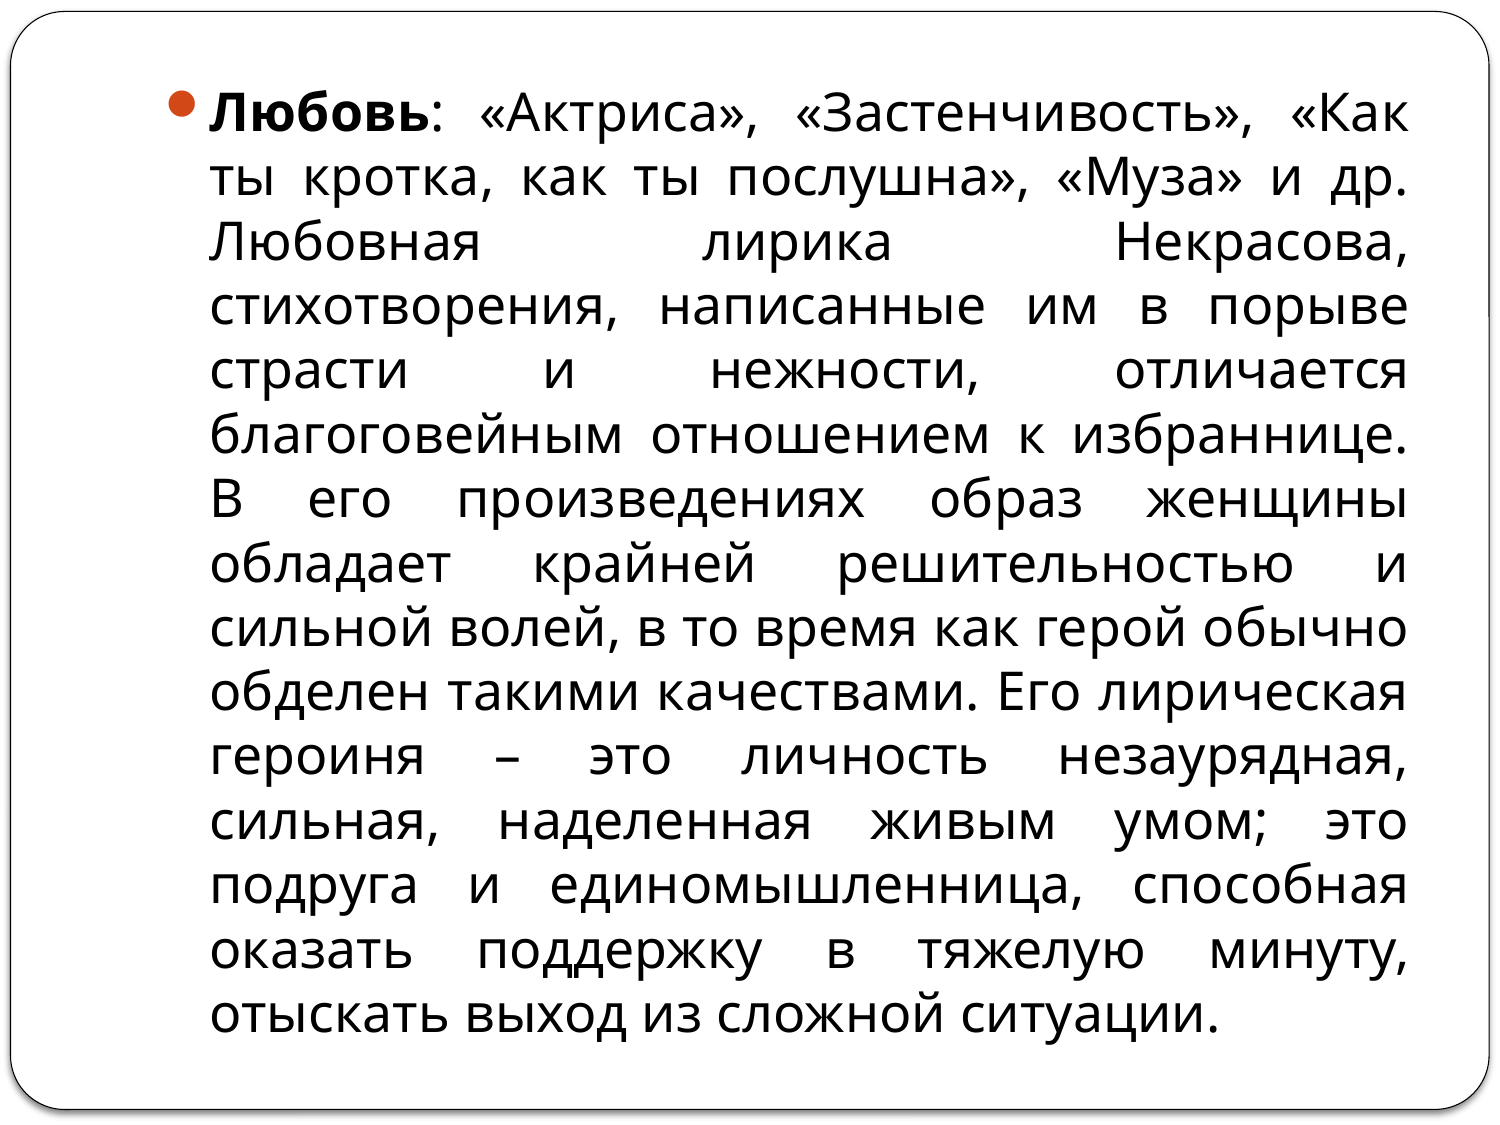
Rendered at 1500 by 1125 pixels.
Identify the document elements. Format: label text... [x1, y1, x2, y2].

list Любовь: «Актриса», «Застенчивость», «Как ты кротка, как ты послушна», «Муза» и др. Любовная лирика Некрасова, стихотворения, написанные им в порыве страсти и нежности, отличается благоговейным отношением к избраннице. В его произведениях образ женщины обладает крайней решительностью и сильной волей, в то время как герой обычно обделен такими качествами. Его лирическая героиня – это личность незаурядная, сильная, наделенная живым умом; это подруга и единомышленница, способная оказать поддержку в тяжелую минуту, отыскать выход из сложной ситуации. [150, 70, 1425, 1079]
